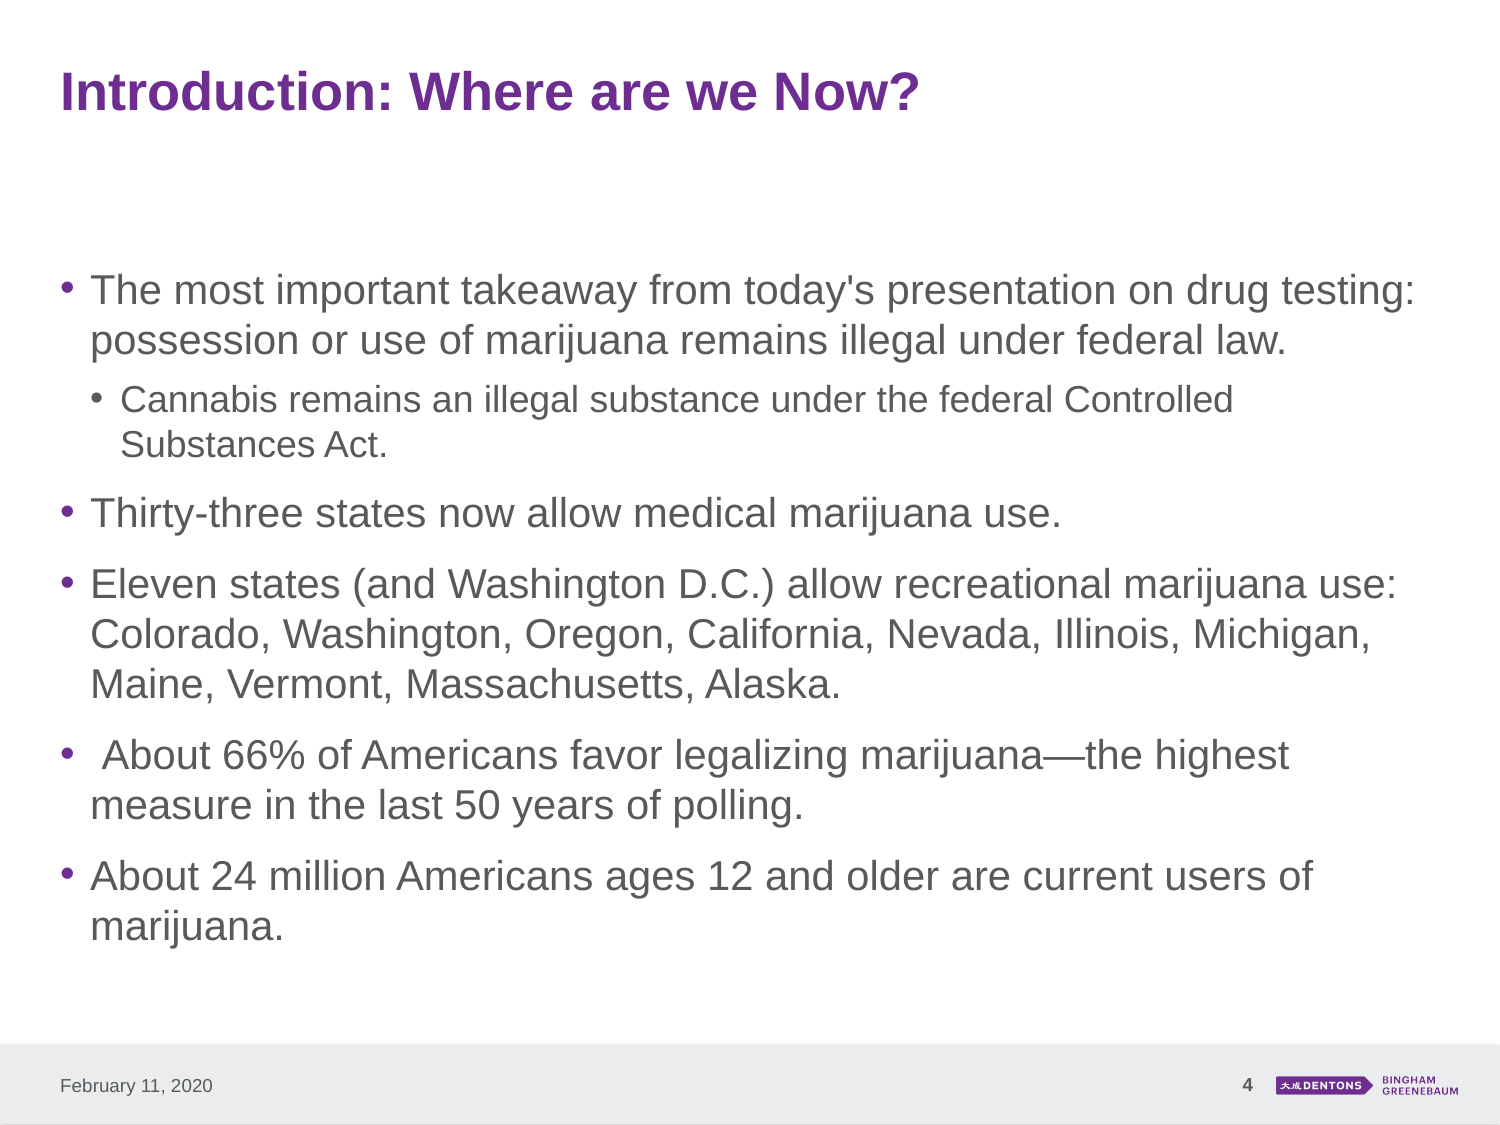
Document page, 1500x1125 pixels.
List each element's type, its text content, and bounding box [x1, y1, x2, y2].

list The most important takeaway from today's presentation on drug testing: possession or use of marijuana remains illegal under federal law. Cannabis remains an illegal substance under the federal Controlled Substances Act. Thirty-three states now allow medical marijuana use. Eleven states (and Washington D.C.) allow recreational marijuana use: Colorado, Washington, Oregon, California, Nevada, Illinois, Michigan, Maine, Vermont, Massachusetts, Alaska. About 66% of Americans favor legalizing marijuana—the highest measure in the last 50 years of polling. About 24 million Americans ages 12 and older are current users of marijuana. [60, 262, 1440, 1013]
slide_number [60, 1072, 415, 1097]
title Introduction: Where are we Now? [60, 55, 1440, 121]
picture [1276, 1076, 1458, 1095]
slide_number 4 [1229, 1072, 1253, 1097]
